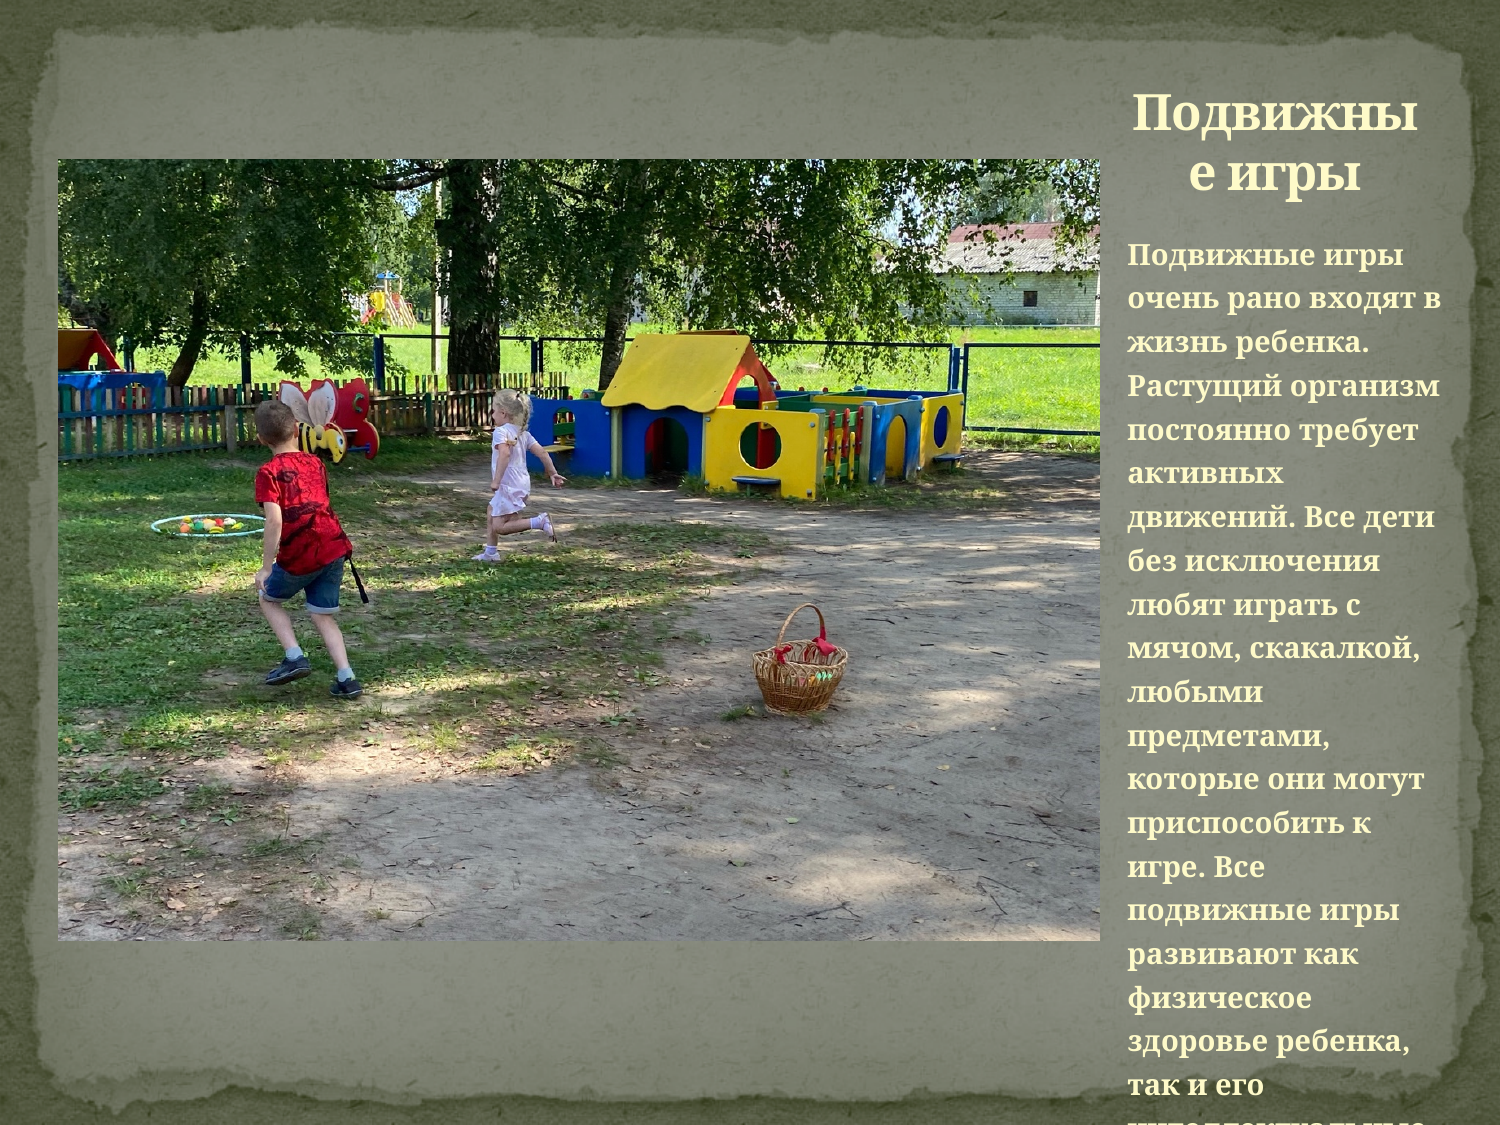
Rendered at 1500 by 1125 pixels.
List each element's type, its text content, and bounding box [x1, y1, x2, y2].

title Подвижные игры [1112, 30, 1438, 209]
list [61, 162, 1099, 938]
list Подвижные игры очень рано входят в жизнь ребенка. Растущий организм постоянно требует активных движений. Все дети без исключения любят играть с мячом, скакалкой, любыми предметами, которые они могут приспособить к игре. Все подвижные игры развивают как физическое здоровье ребенка, так и его интеллектуальные способности. [1112, 219, 1471, 941]
